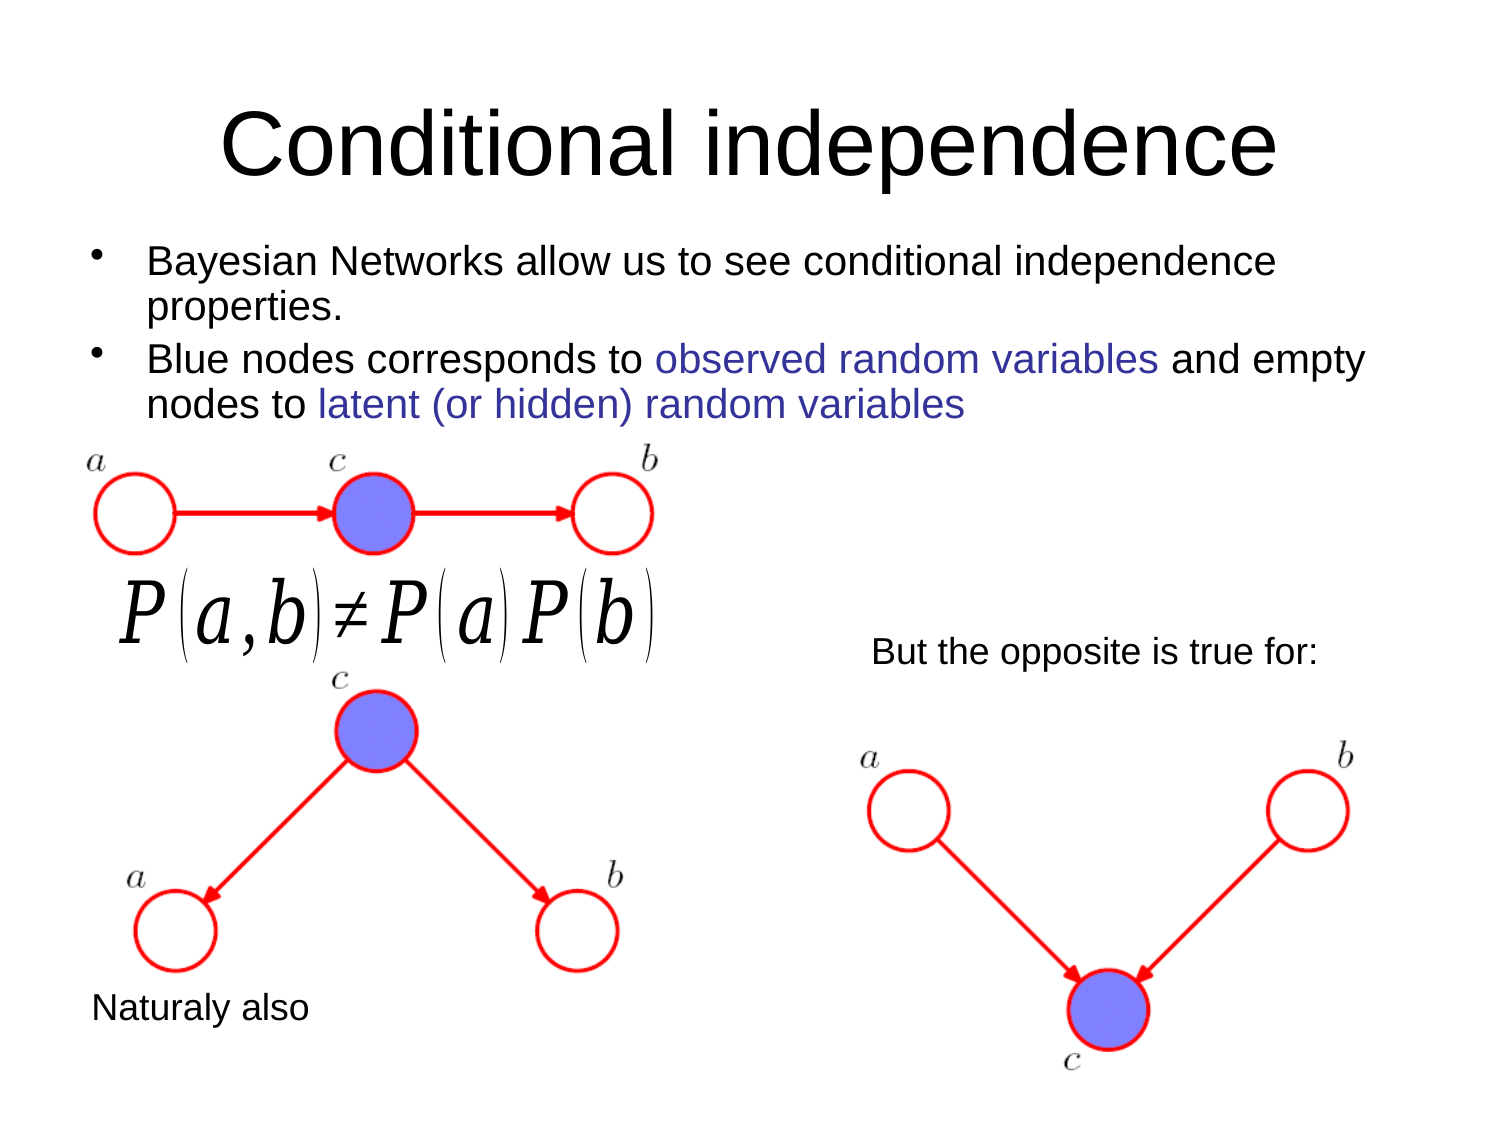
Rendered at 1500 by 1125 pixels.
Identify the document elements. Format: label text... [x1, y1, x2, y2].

title Conditional independence [75, 45, 1425, 231]
list Bayesian Networks allow us to see conditional independence properties. Blue nodes corresponds to observed random variables and empty nodes to latent (or hidden) random variables [75, 231, 1425, 382]
picture [74, 432, 688, 596]
picture [110, 656, 651, 1012]
text_box But the opposite is true for: [856, 619, 1388, 680]
picture [845, 733, 1385, 1089]
